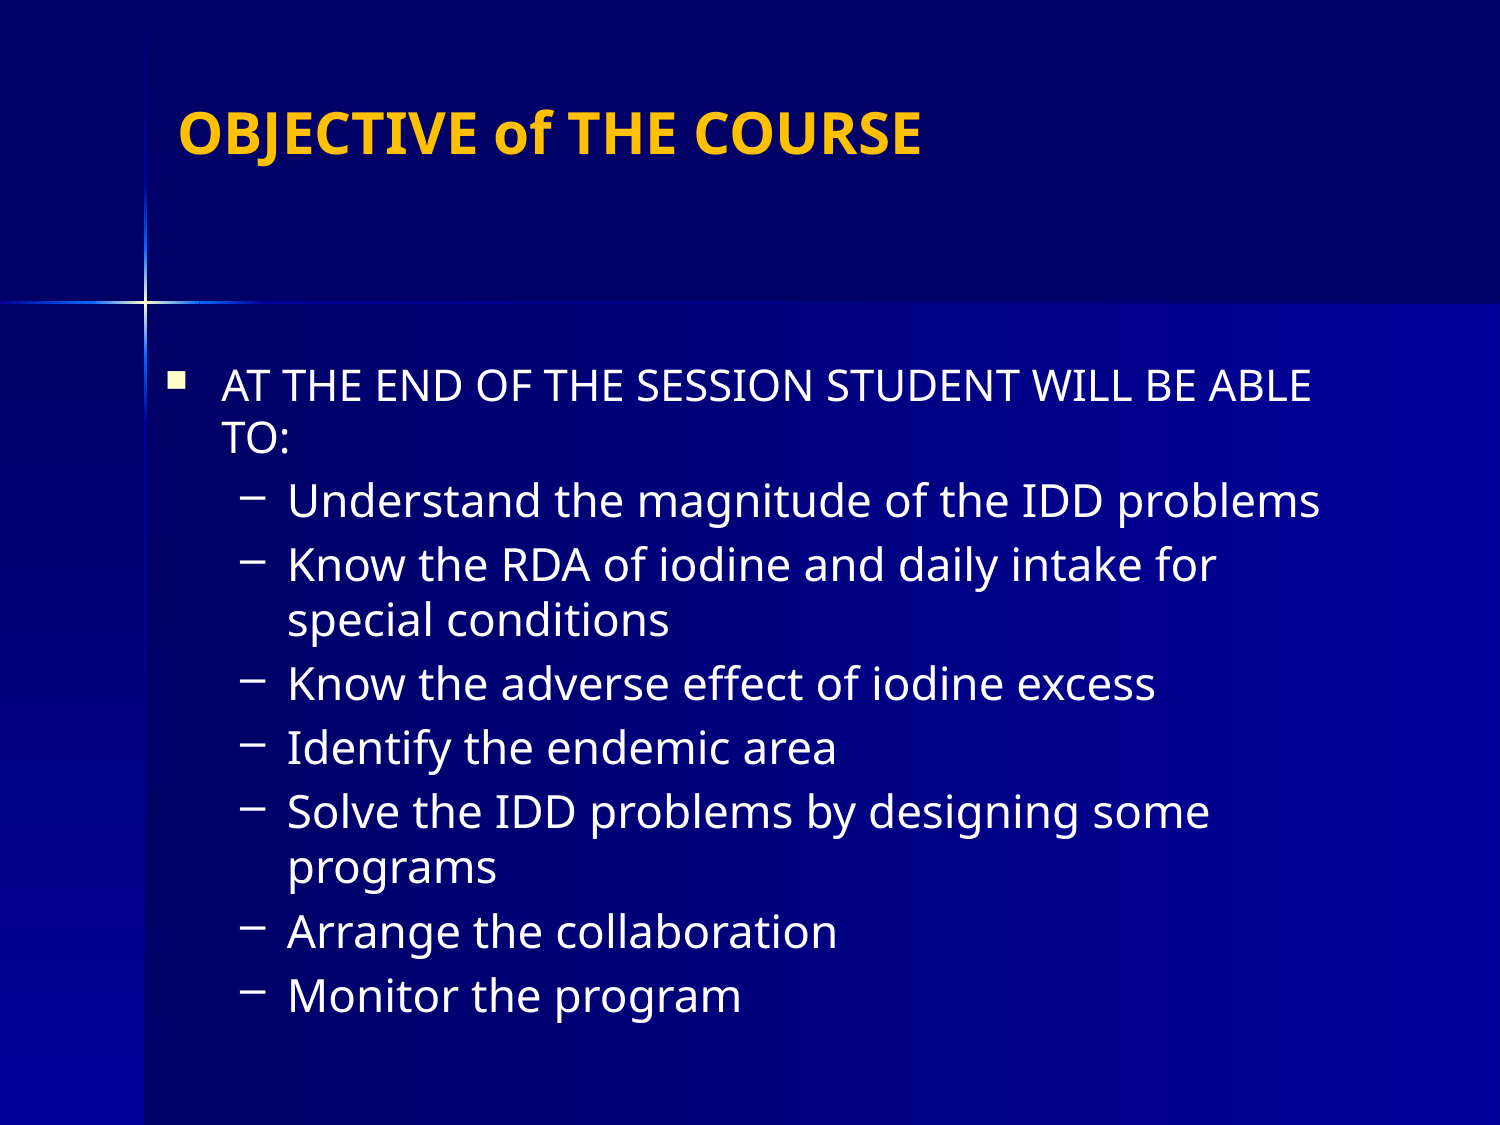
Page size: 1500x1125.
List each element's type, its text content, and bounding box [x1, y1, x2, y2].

list AT THE END OF THE SESSION STUDENT WILL BE ABLE TO: Understand the magnitude of the IDD problems Know the RDA of iodine and daily intake for special conditions Know the adverse effect of iodine excess Identify the endemic area Solve the IDD problems by designing some programs Arrange the collaboration Monitor the program [149, 349, 1388, 1125]
title OBJECTIVE of THE COURSE [162, 49, 1401, 213]
